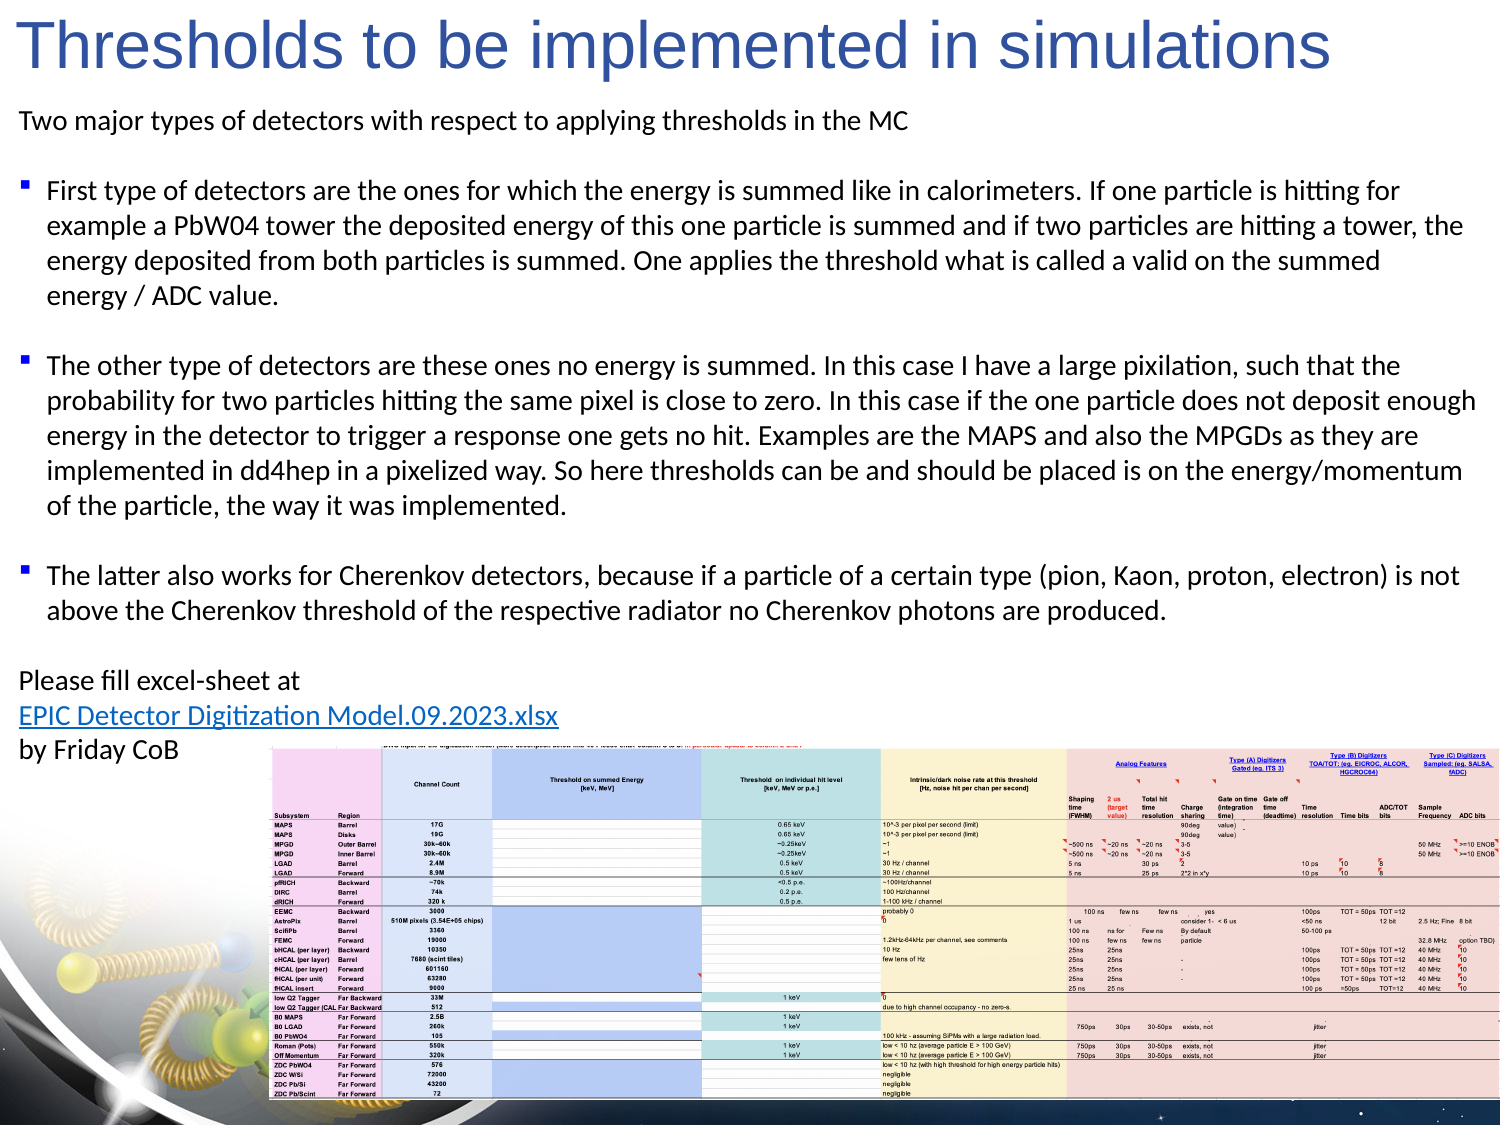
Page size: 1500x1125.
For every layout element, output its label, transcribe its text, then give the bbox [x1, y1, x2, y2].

slide_number 15 [1148, 1100, 1487, 1117]
text_box Two major types of detectors with respect to applying thresholds in the MC First type of detectors are the ones for which the energy is summed like in calorimeters. If one particle is hitting for example a PbW04 tower the deposited energy of this one particle is summed and if two particles are hitting a tower, the energy deposited from both particles is summed. One applies the threshold what is called a valid on the summed energy / ADC value. The other type of detectors are these ones no energy is summed. In this case I have a large pixilation, such that the probability for two particles hitting the same pixel is close to zero. In this case if the one particle does not deposit enough energy in the detector to trigger a response one gets no hit. Examples are the MAPS and also the MPGDs as they are implemented in dd4hep in a pixelized way. So here thresholds can be and should be placed is on the energy/momentum of the particle, the way it was implemented. The latter also works for Cherenkov detectors, because if a particle of a certain type (pion, Kaon, proton, electron) is not above the Cherenkov threshold of the respective radiator no Cherenkov photons are produced. Please fill excel-sheet at EPIC Detector Digitization Model.09.2023.xlsx by Friday CoB [3, 94, 1500, 773]
title Thresholds to be implemented in simulations [0, 0, 1500, 95]
picture [0, 95, 1500, 1125]
